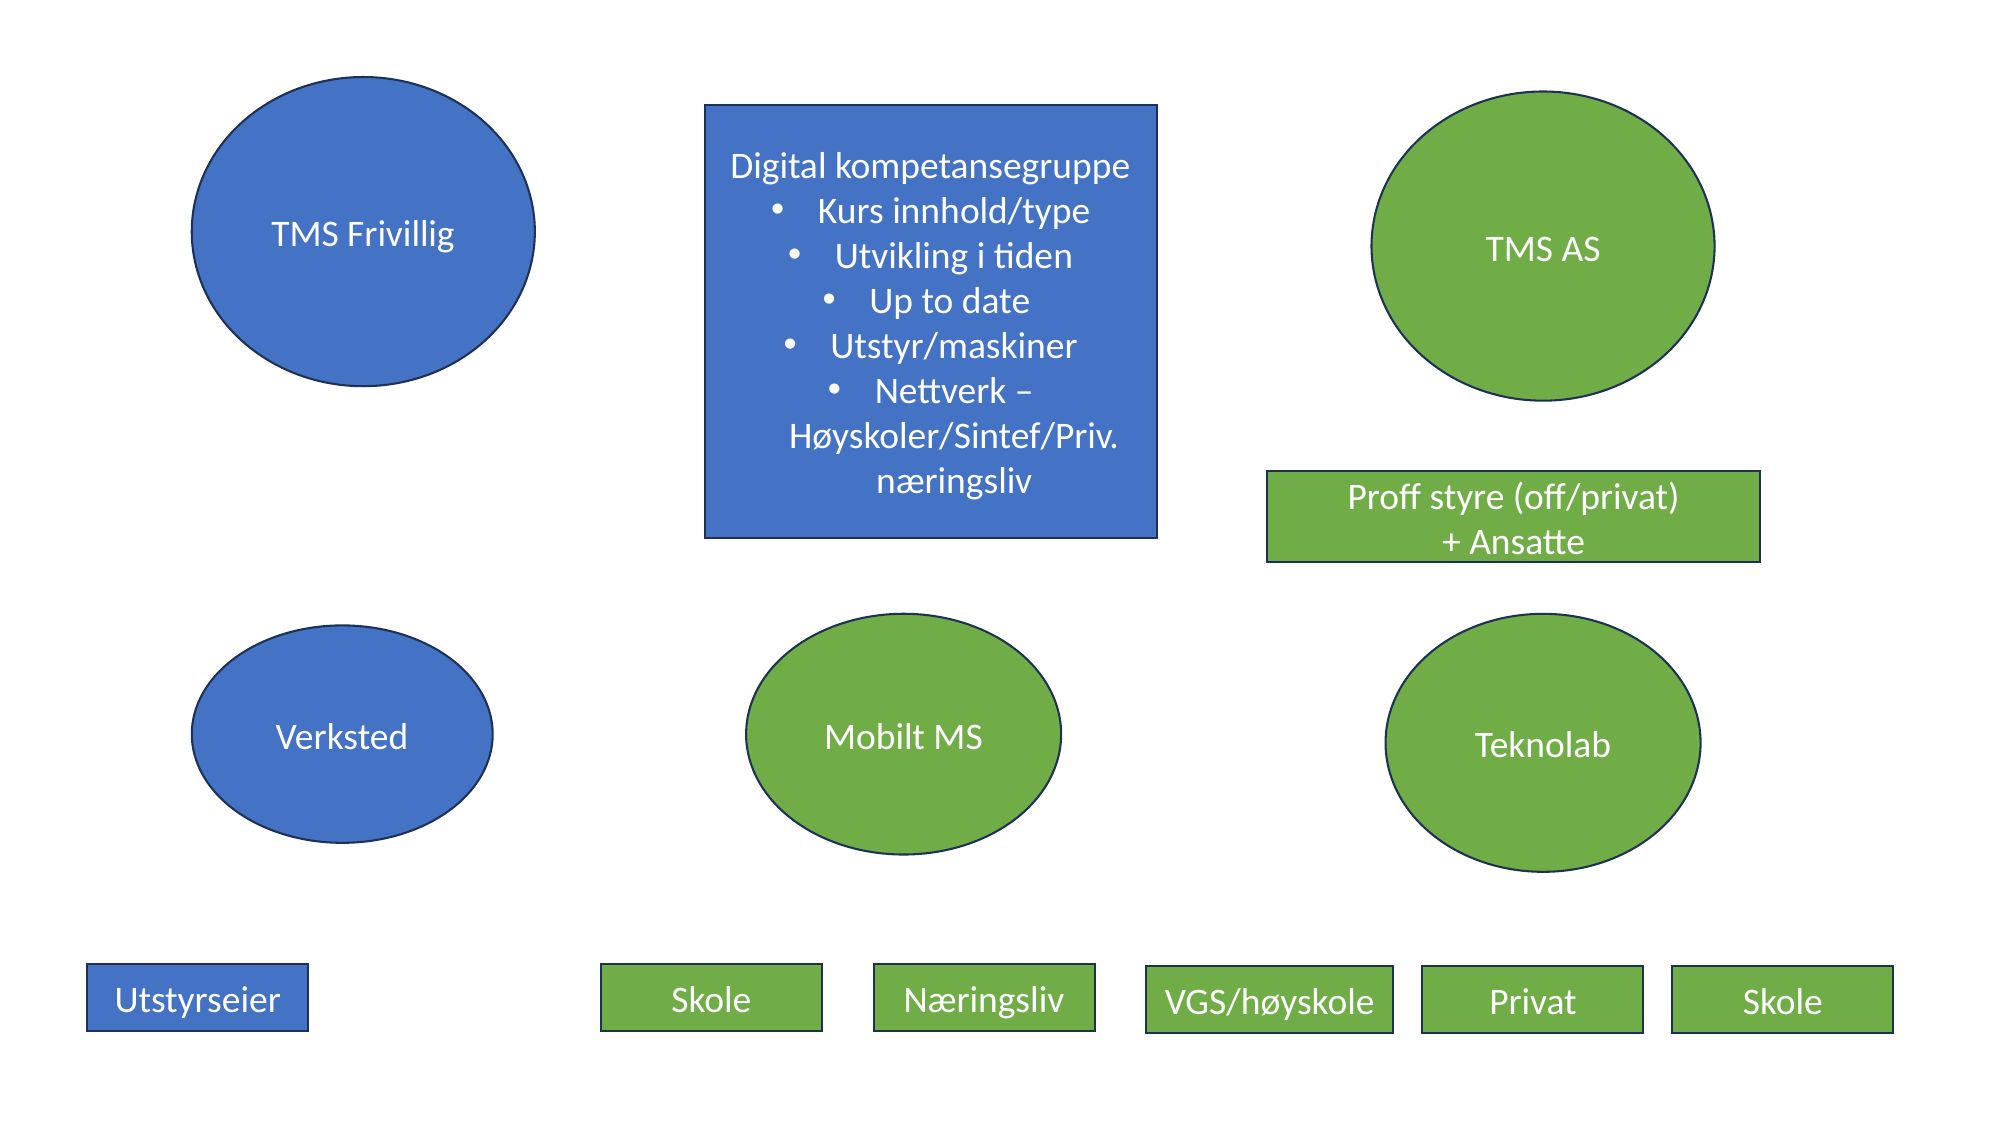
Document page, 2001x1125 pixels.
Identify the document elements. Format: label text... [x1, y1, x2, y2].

text_box TMS Frivillig [190, 75, 536, 388]
text_box Proff styre (off/privat) + Ansatte [1266, 470, 1761, 563]
text_box Mobilt MS [745, 612, 1063, 856]
text_box Verksted [190, 624, 494, 844]
text_box Teknolab [1384, 612, 1702, 873]
text_box Skole [600, 963, 823, 1032]
text_box TMS AS [1370, 90, 1716, 402]
text_box Digital kompetansegruppe Kurs innhold/type Utvikling i tiden Up to date Utstyr/maskiner Nettverk – Høyskoler/Sintef/Priv. næringsliv [704, 104, 1158, 539]
text_box VGS/høyskole [1145, 965, 1394, 1034]
text_box Næringsliv [873, 963, 1096, 1032]
text_box Utstyrseier [86, 963, 309, 1032]
text_box Skole [1671, 965, 1894, 1034]
text_box Privat [1421, 965, 1644, 1034]
